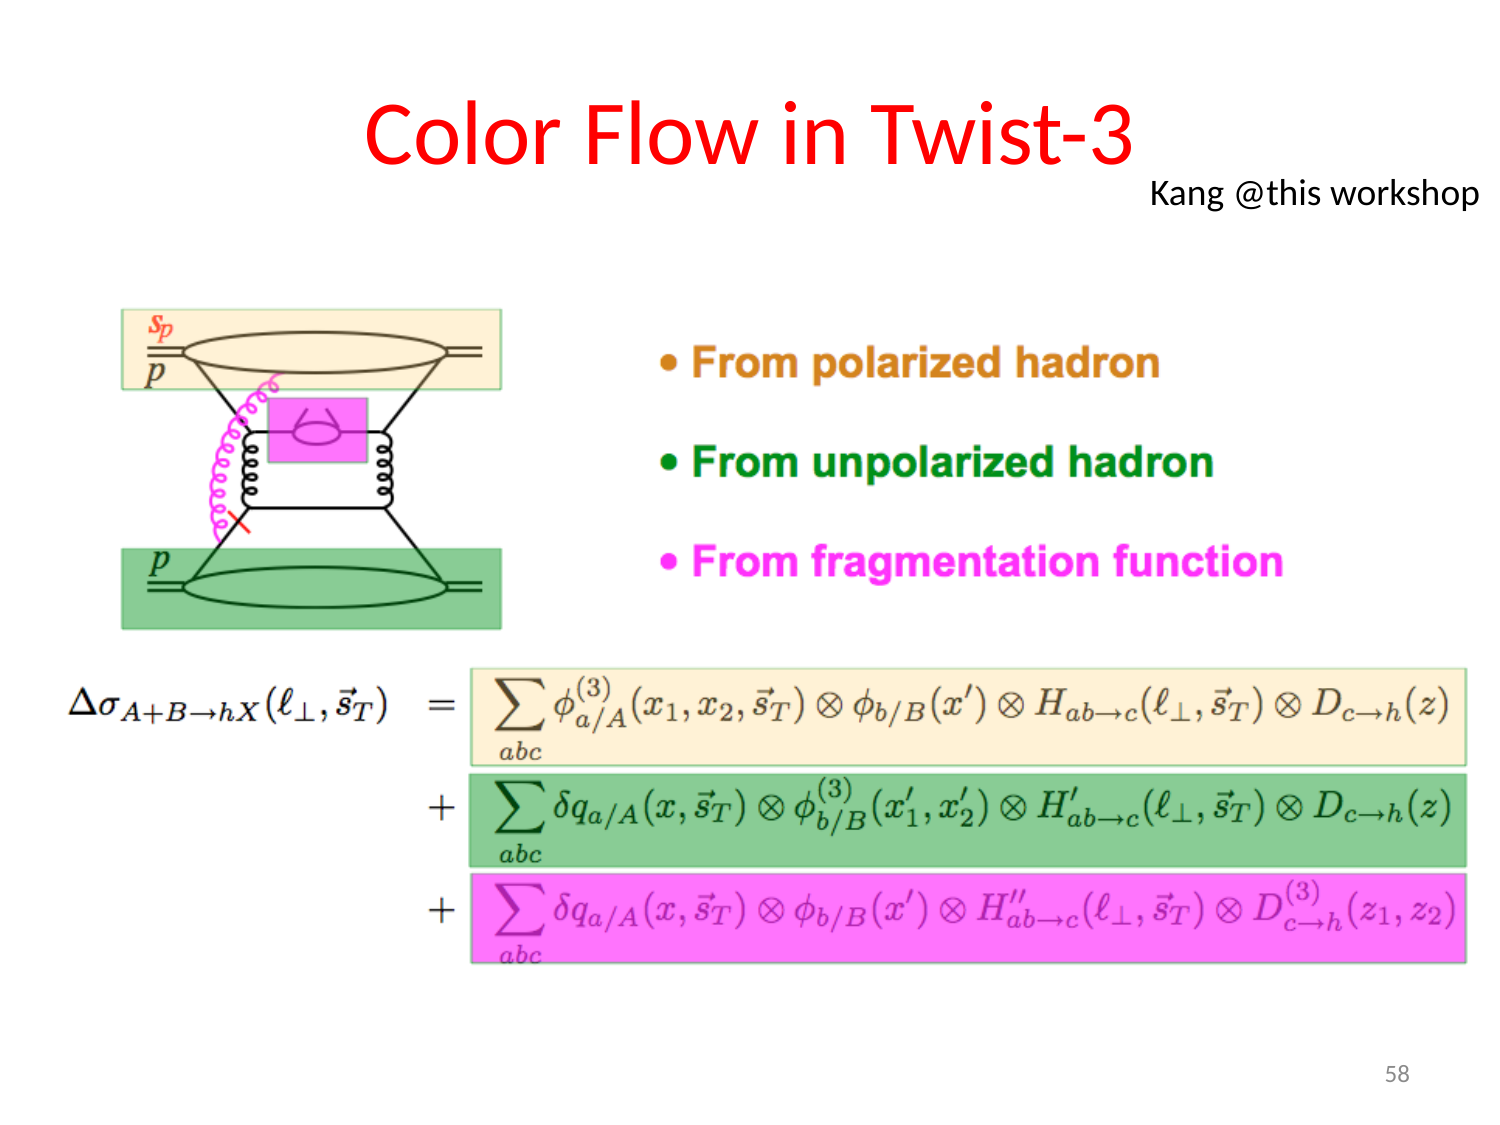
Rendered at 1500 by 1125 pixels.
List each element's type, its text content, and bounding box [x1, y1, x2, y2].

slide_number 58 [1074, 1042, 1425, 1103]
text_box Kang @this workshop [1135, 160, 1496, 221]
title Color Flow in Twist-3 [75, 34, 1425, 222]
picture [0, 286, 1500, 1015]
